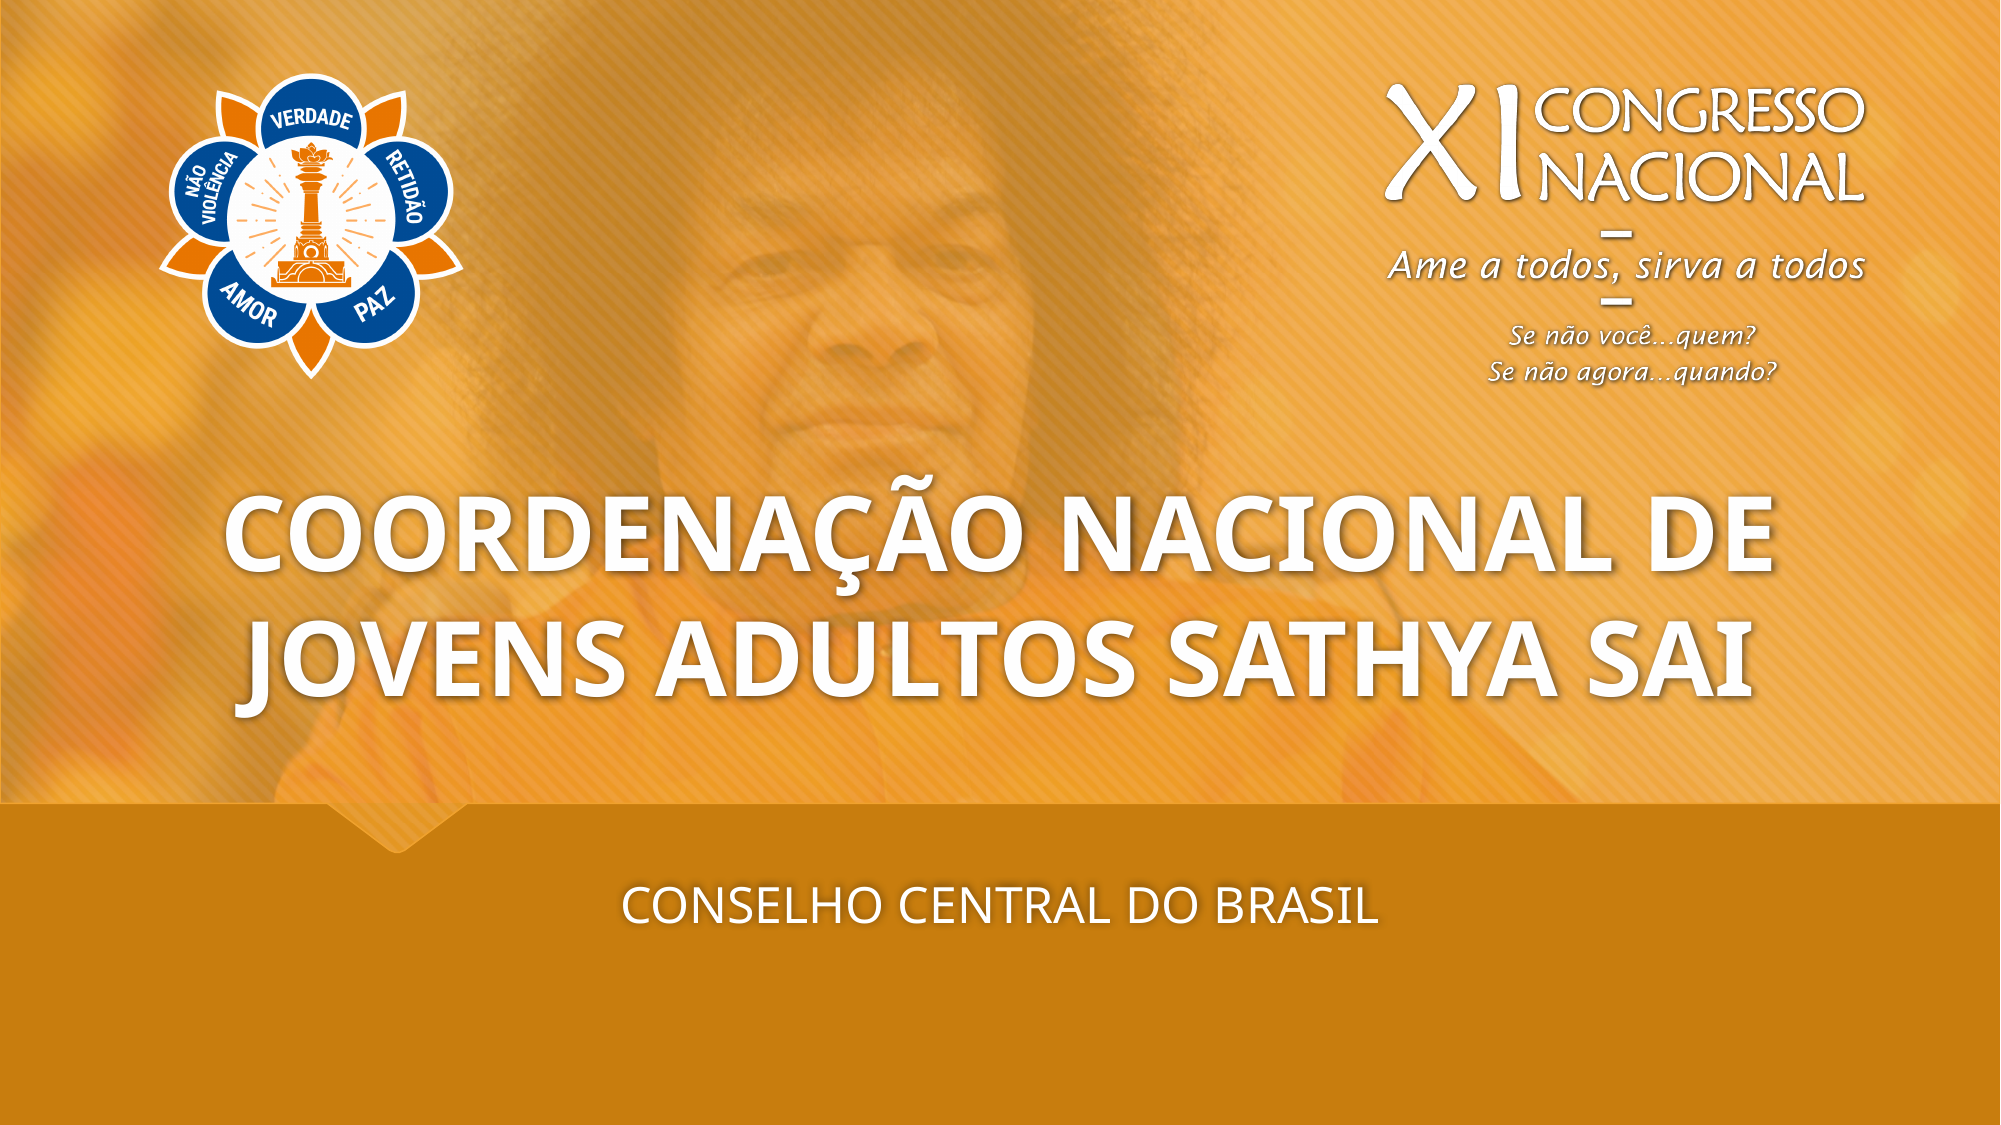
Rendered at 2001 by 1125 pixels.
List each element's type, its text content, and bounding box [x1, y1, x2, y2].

picture [1329, 23, 1934, 432]
picture [132, 41, 490, 237]
title COORDENAÇÃO NACIONAL DE JOVENS ADULTOS SATHYA SAI [132, 237, 1868, 726]
subtitle CONSELHO CENTRAL DO BRASIL [132, 866, 1868, 938]
